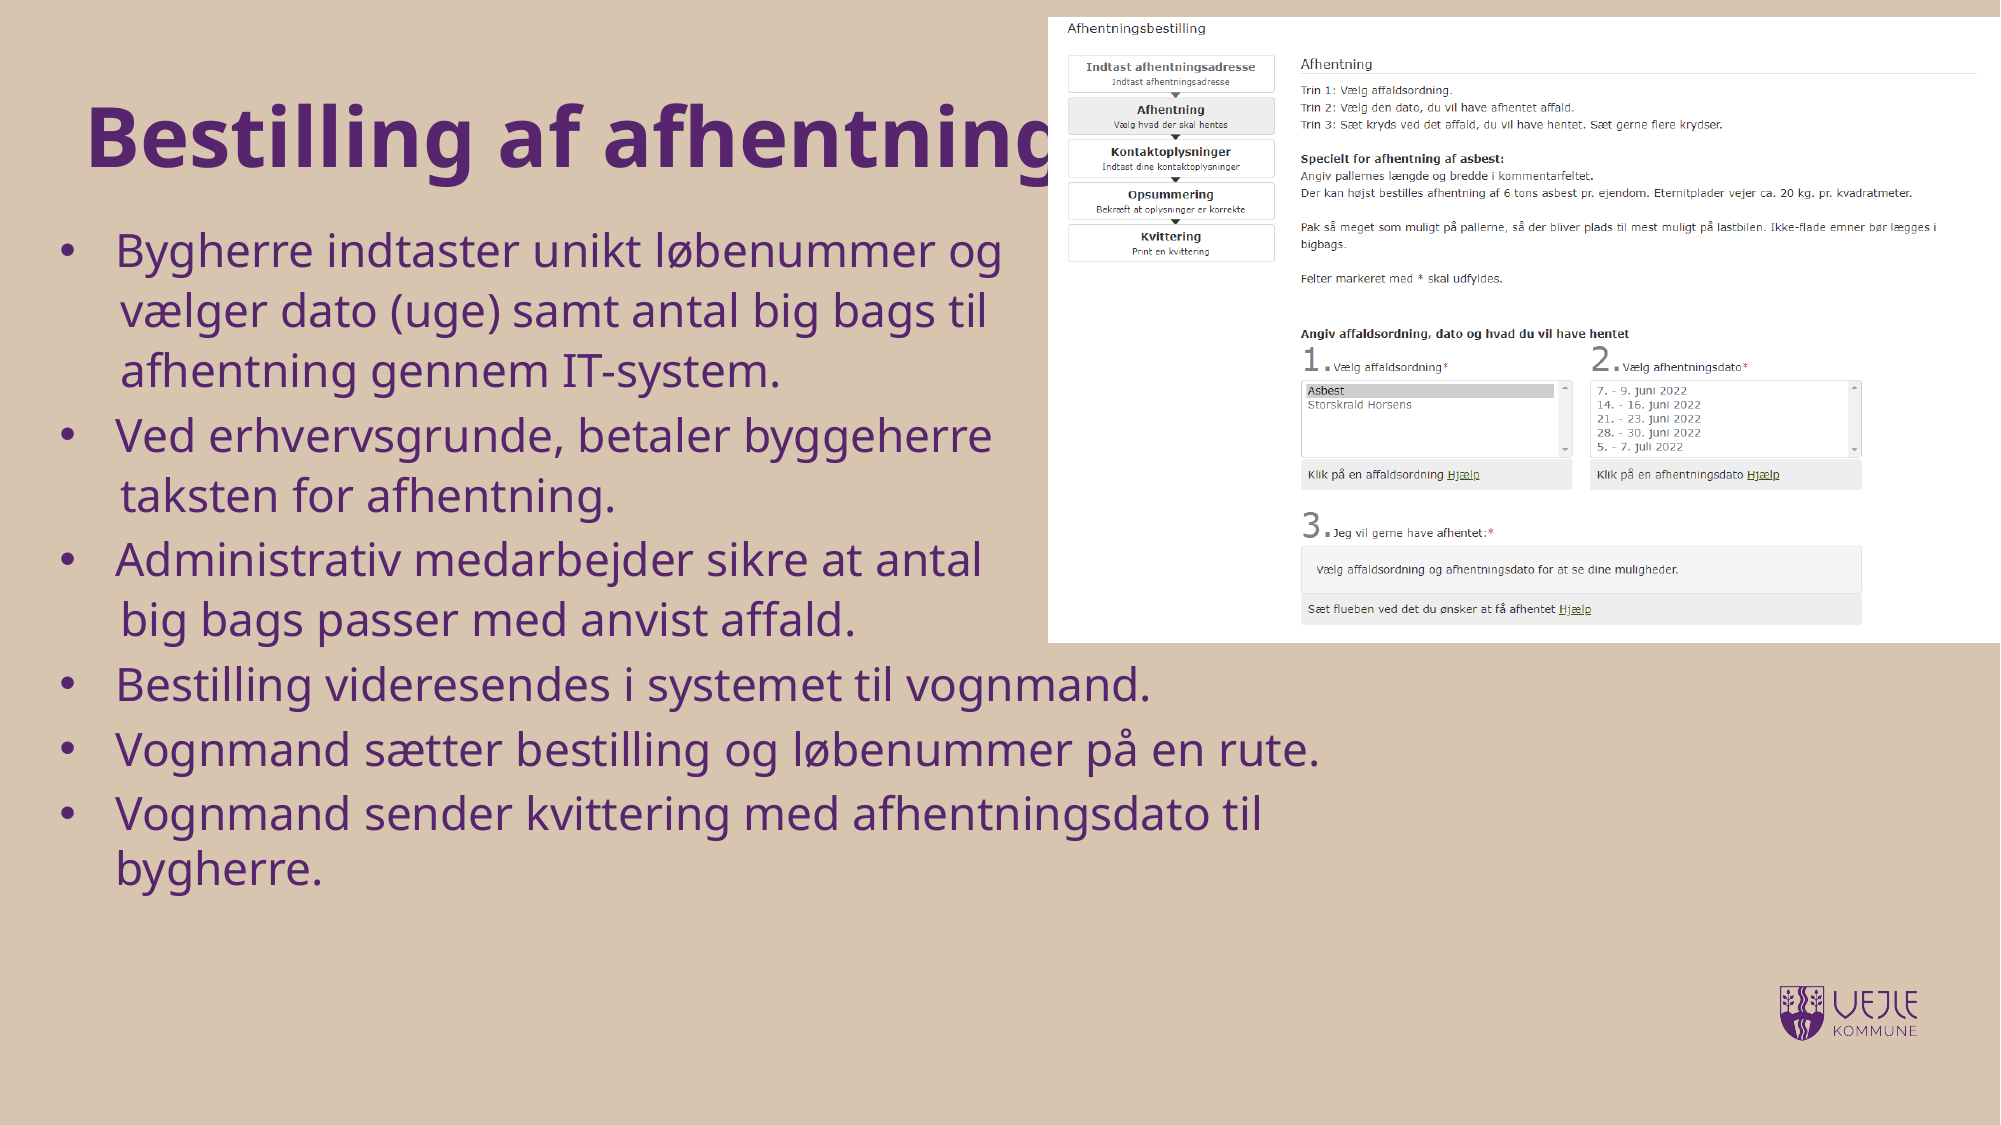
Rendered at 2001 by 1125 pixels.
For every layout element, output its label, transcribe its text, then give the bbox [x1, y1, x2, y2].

title Bestilling af afhentning [69, 89, 1048, 186]
picture [1048, 17, 2000, 644]
list Bygherre indtaster unikt løbenummer og vælger dato (uge) samt antal big bags til afhentning gennem IT-system. Ved erhvervsgrunde, betaler byggeherre taksten for afhentning. Administrativ medarbejder sikre at antal big bags passer med anvist affald. Bestilling videresendes i systemet til vognmand. Vognmand sætter bestilling og løbenummer på en rute. Vognmand sender kvittering med afhentningsdato til bygherre. [44, 214, 1344, 924]
picture [1780, 986, 1917, 1041]
